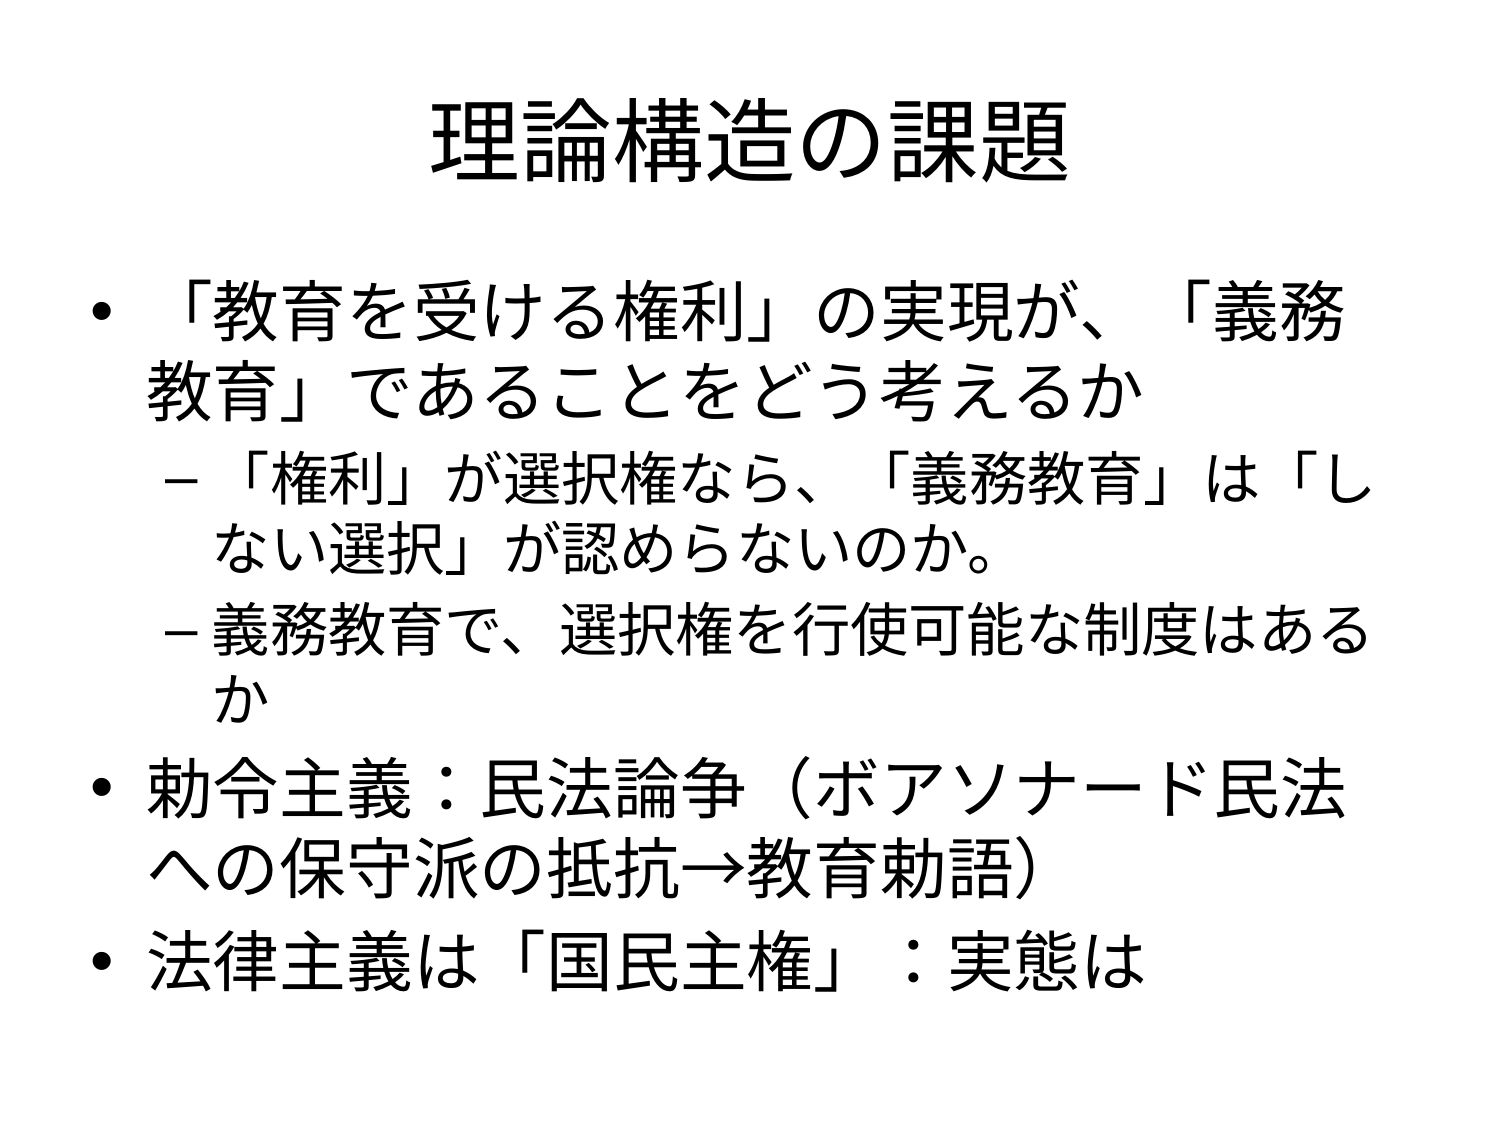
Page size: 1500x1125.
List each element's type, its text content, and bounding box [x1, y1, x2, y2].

title 理論構造の課題 [75, 45, 1425, 233]
list 「教育を受ける権利」の実現が、「義務教育」であることをどう考えるか 「権利」が選択権なら、「義務教育」は「しない選択」が認めらないのか。 義務教育で、選択権を行使可能な制度はあるか 勅令主義：民法論争（ボアソナード民法への保守派の抵抗→教育勅語） 法律主義は「国民主権」：実態は [75, 262, 1425, 1005]
